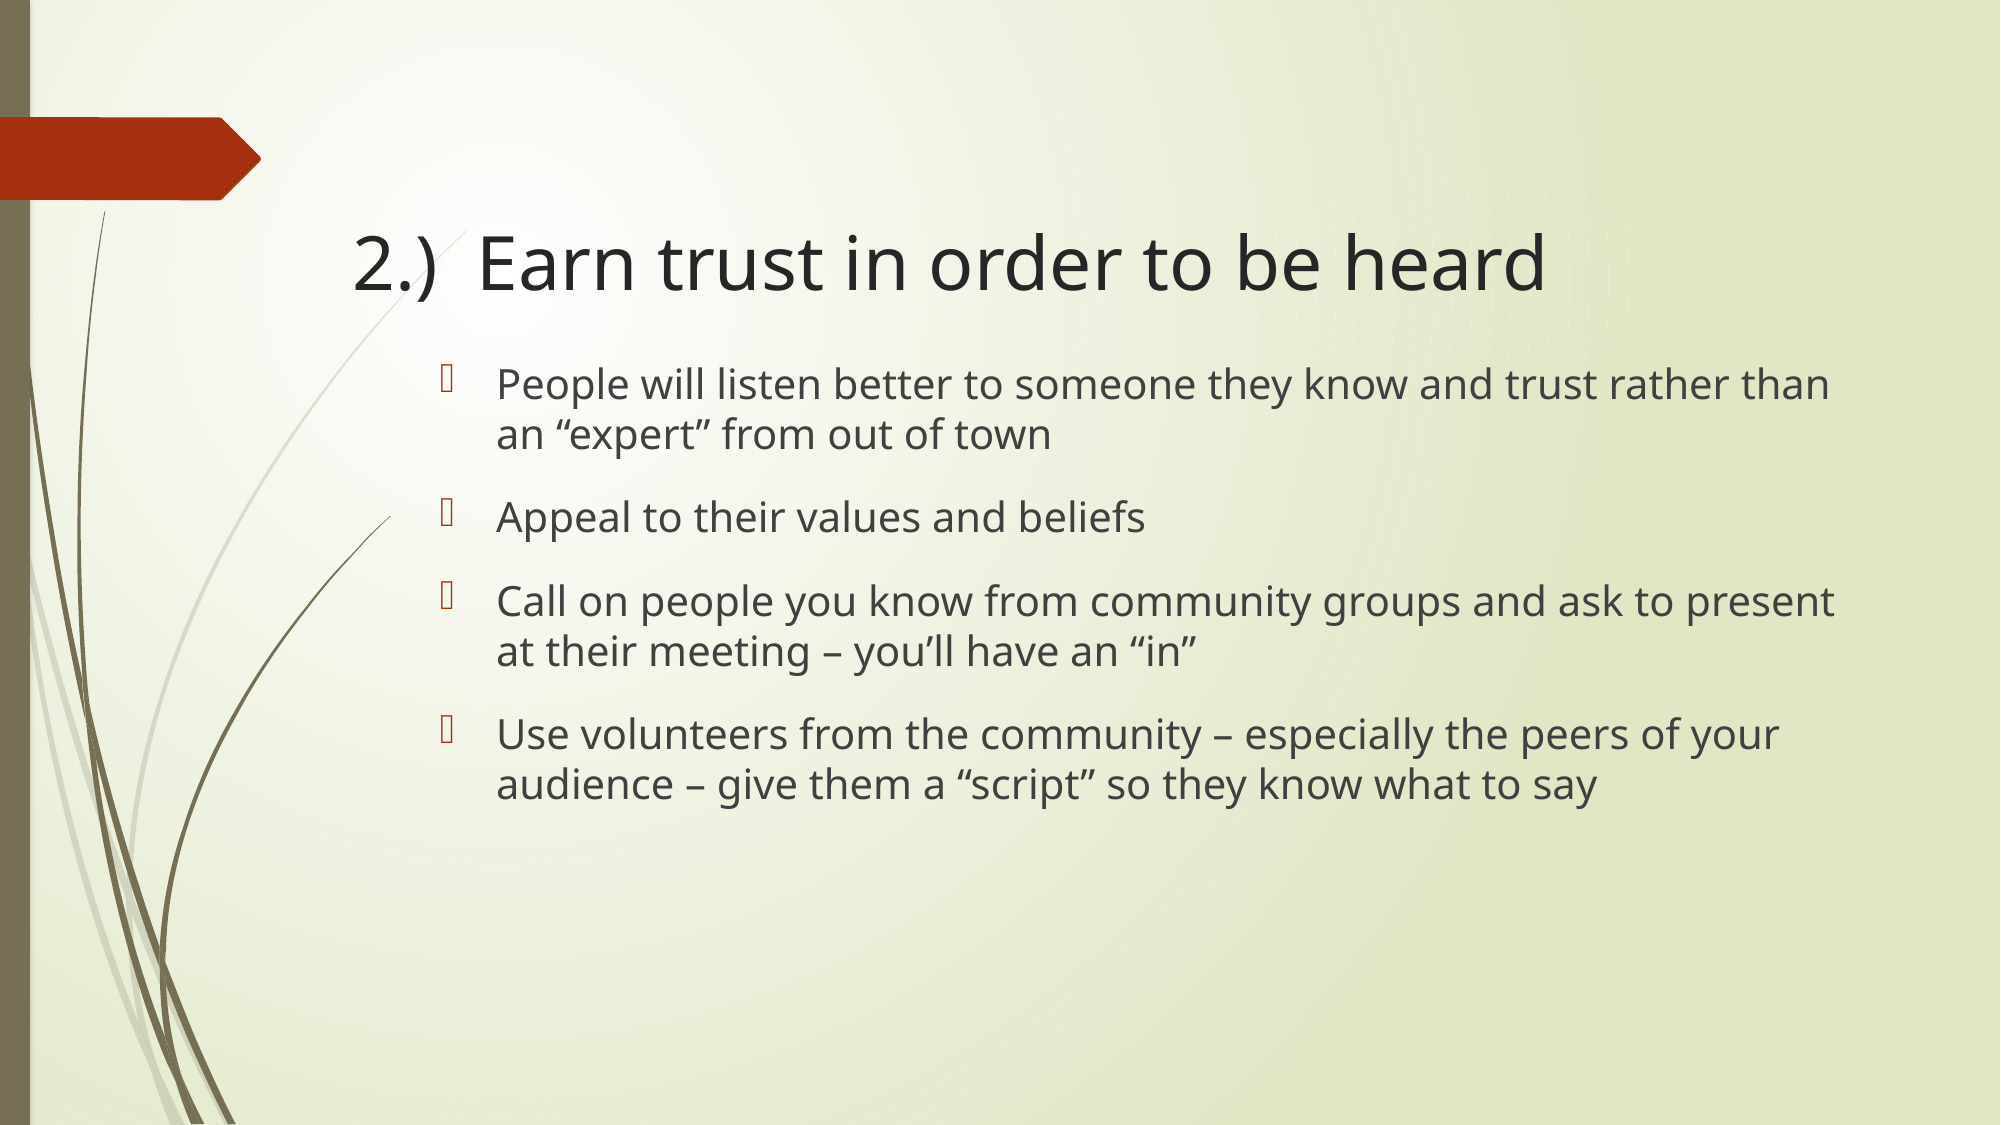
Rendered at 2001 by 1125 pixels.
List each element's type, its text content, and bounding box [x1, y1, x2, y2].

title 2.) Earn trust in order to be heard [337, 102, 1888, 313]
list People will listen better to someone they know and trust rather than an “expert” from out of town Appeal to their values and beliefs Call on people you know from community groups and ask to present at their meeting – you’ll have an “in” Use volunteers from the community – especially the peers of your audience – give them a “script” so they know what to say [424, 350, 1888, 877]
